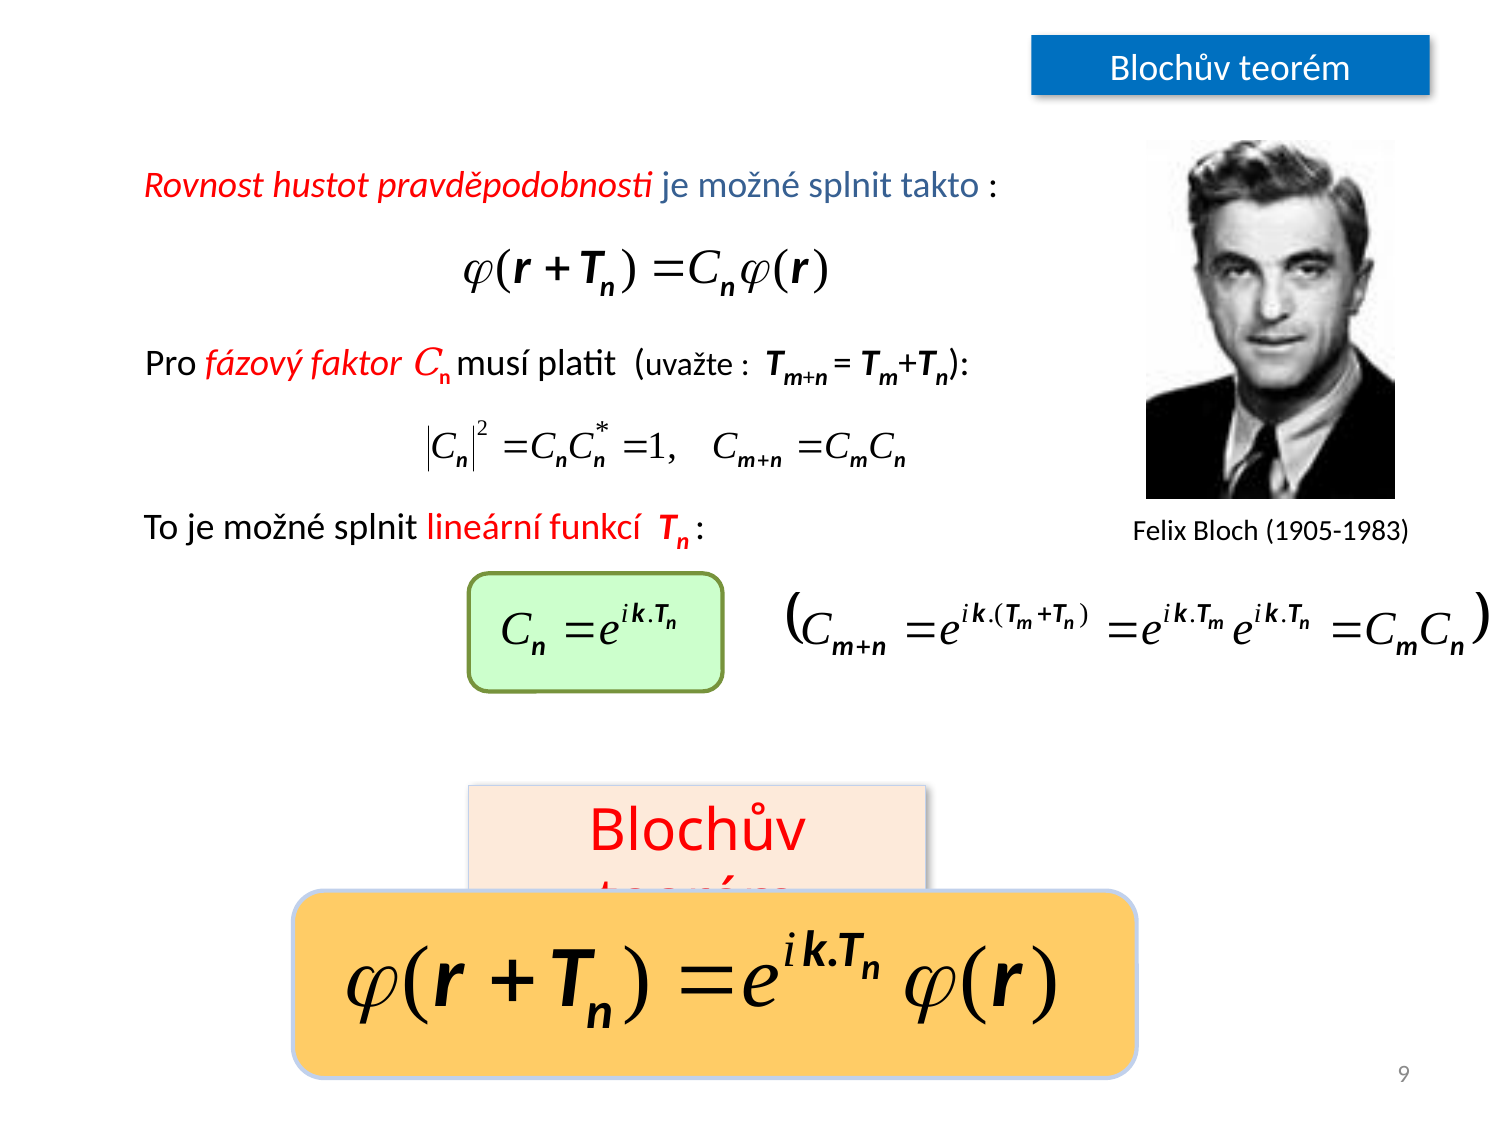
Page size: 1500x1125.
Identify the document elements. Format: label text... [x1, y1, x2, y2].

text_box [130, 325, 1107, 481]
text_box Blochův teorém [1031, 35, 1430, 95]
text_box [292, 784, 1137, 1079]
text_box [1112, 140, 1430, 555]
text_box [128, 152, 1032, 305]
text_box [128, 489, 1490, 692]
slide_number 9 [1074, 1042, 1425, 1103]
